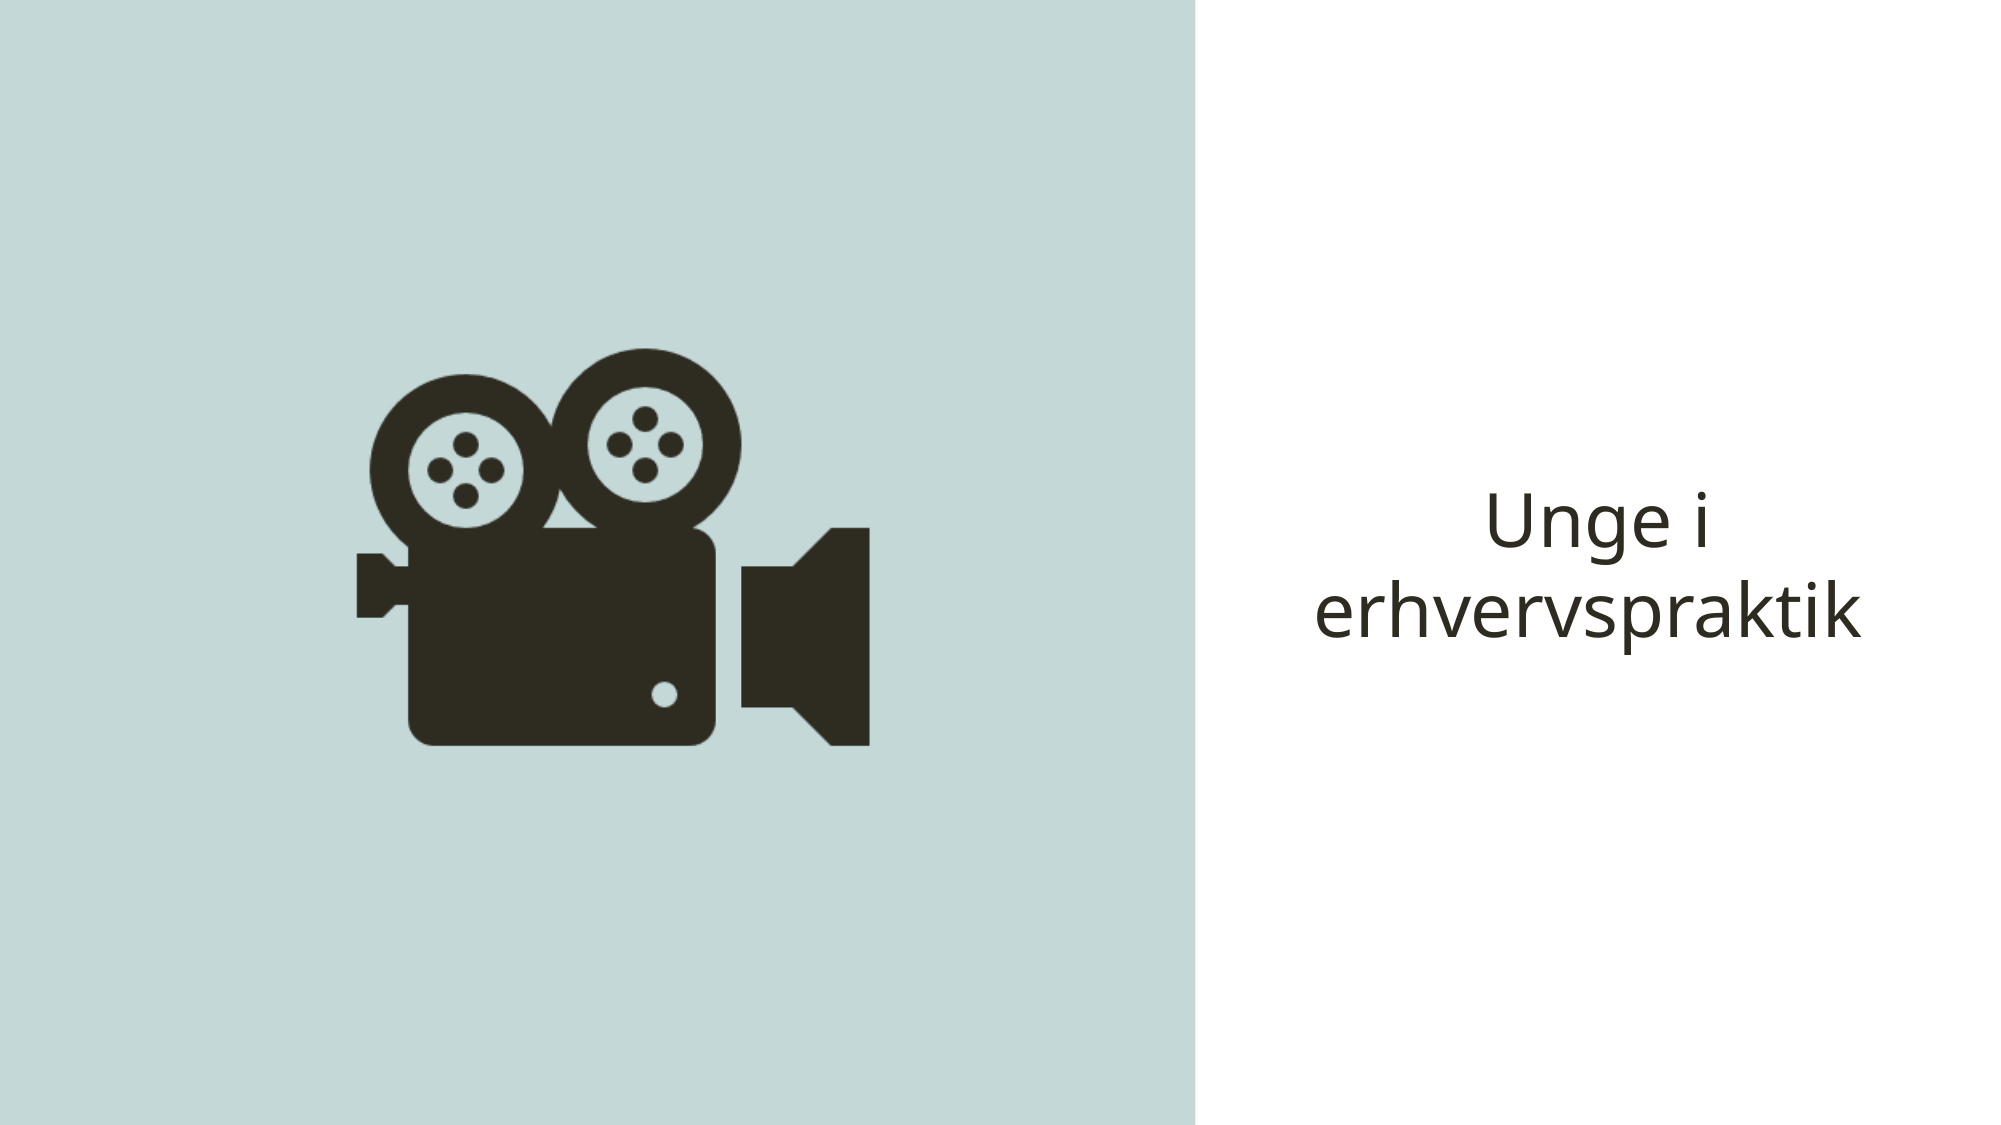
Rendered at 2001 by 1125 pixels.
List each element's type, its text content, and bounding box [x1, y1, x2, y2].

picture [305, 240, 921, 855]
text_box Unge i erhvervspraktik [1194, 0, 2000, 1125]
